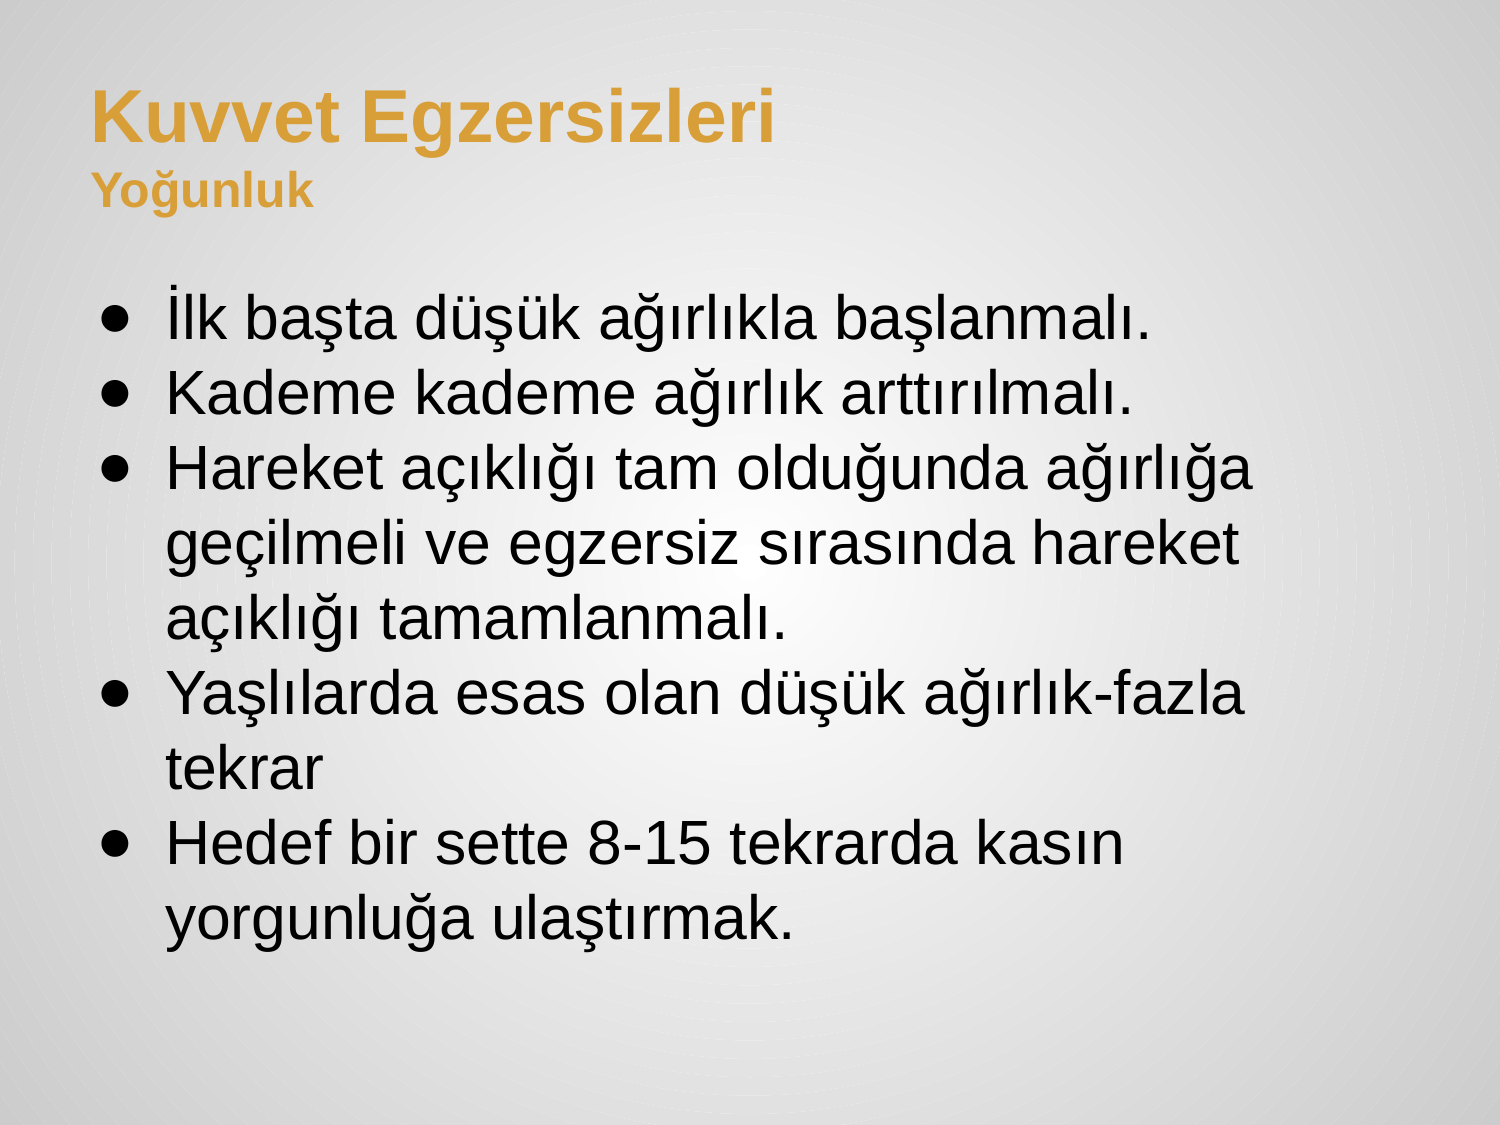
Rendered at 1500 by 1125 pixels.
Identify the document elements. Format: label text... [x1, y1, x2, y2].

title Kuvvet Egzersizleri Yoğunluk [75, 45, 1425, 233]
list İlk başta düşük ağırlıkla başlanmalı. Kademe kademe ağırlık arttırılmalı. Hareket açıklığı tam olduğunda ağırlığa geçilmeli ve egzersiz sırasında hareket açıklığı tamamlanmalı. Yaşlılarda esas olan düşük ağırlık-fazla tekrar Hedef bir sette 8-15 tekrarda kasın yorgunluğa ulaştırmak. [75, 262, 1425, 1078]
